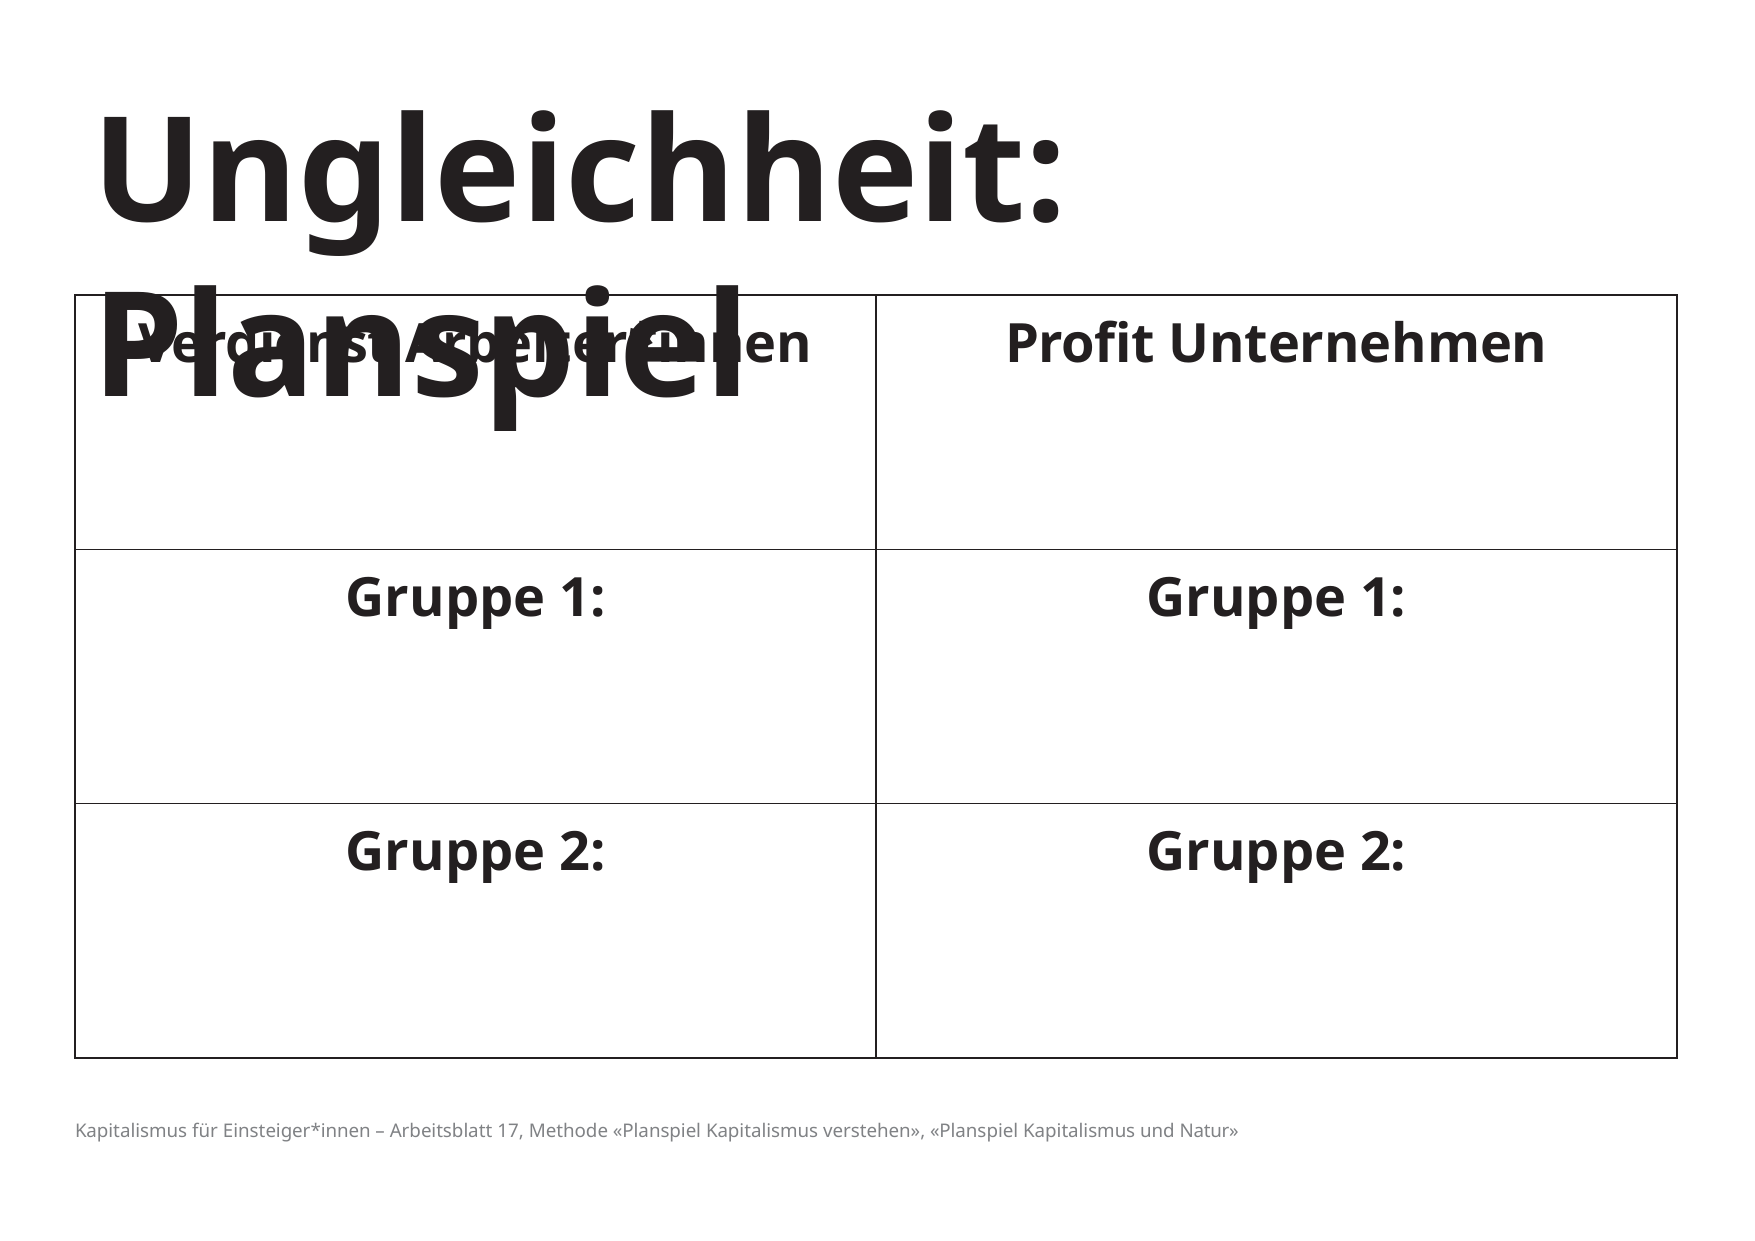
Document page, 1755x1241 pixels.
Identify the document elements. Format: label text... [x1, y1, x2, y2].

slide_number Kapitalismus für Einsteiger*innen – Arbeitsblatt 17, Methode «Planspiel Kapitalismus verstehen», «Planspiel Kapitalismus und Natur» [72, 1118, 1490, 1241]
table_header Profit Unternehmen [877, 296, 1676, 549]
table_cell Gruppe 2: [877, 804, 1676, 1057]
table_header Verdienst Arbeiter*innen [76, 296, 875, 549]
title Ungleichheit: Planspiel [82, 73, 1673, 294]
table_cell Gruppe 1: [76, 550, 875, 803]
table_cell Gruppe 2: [76, 804, 875, 1057]
table_cell Gruppe 1: [877, 550, 1676, 803]
